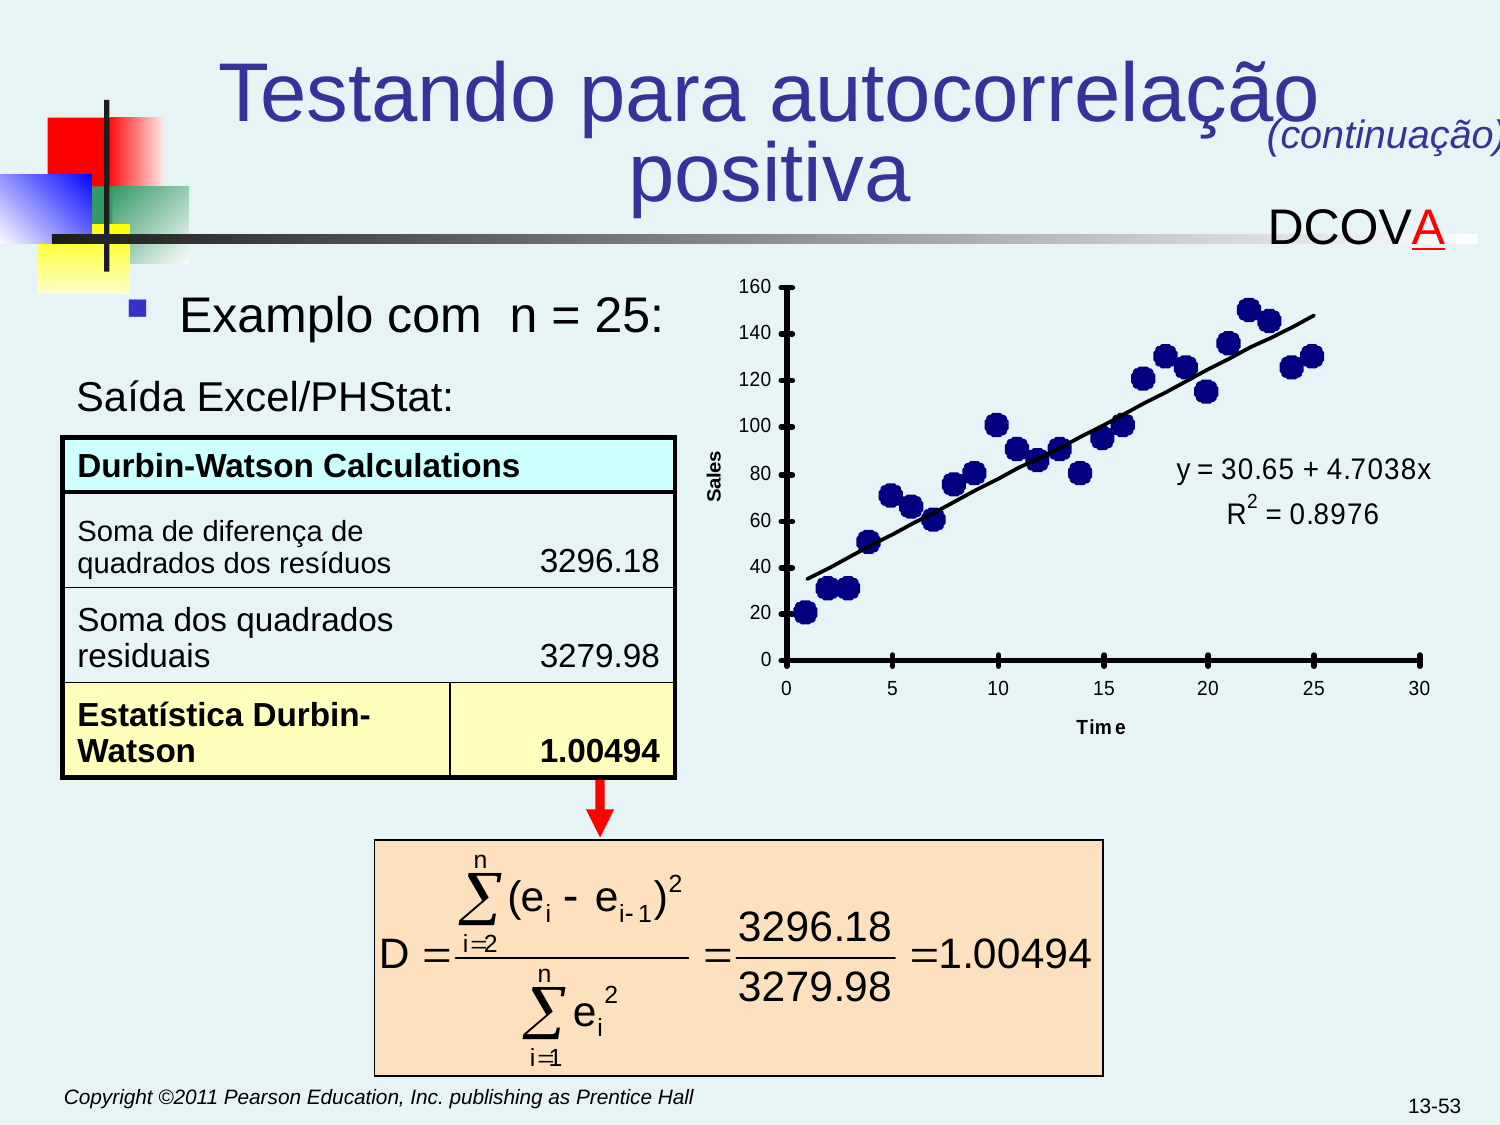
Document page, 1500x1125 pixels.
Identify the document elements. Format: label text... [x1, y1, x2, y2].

text_box DCOVA [1237, 187, 1475, 263]
table_header Durbin-Watson Calculations [65, 440, 657, 490]
table_cell 1.00494 [451, 683, 657, 775]
table_cell 3279.98 [450, 588, 657, 682]
text_box (continuação) [1251, 99, 1500, 165]
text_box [374, 840, 1103, 1076]
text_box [662, 237, 1463, 782]
title Testando para autocorrelação positiva [188, 62, 1350, 225]
table_cell Estatística Durbin-Watson [65, 683, 449, 775]
text_box Saída Excel/PHStat: [49, 362, 488, 428]
table_cell Soma de diferença de quadrados dos resíduos [65, 494, 450, 587]
list Examplo com n = 25: [112, 275, 657, 372]
table_cell 3296.18 [450, 494, 657, 587]
text_box [593, 780, 607, 838]
slide_number 13-53 [1124, 1071, 1476, 1125]
table_cell Soma dos quadrados residuais [65, 588, 450, 682]
